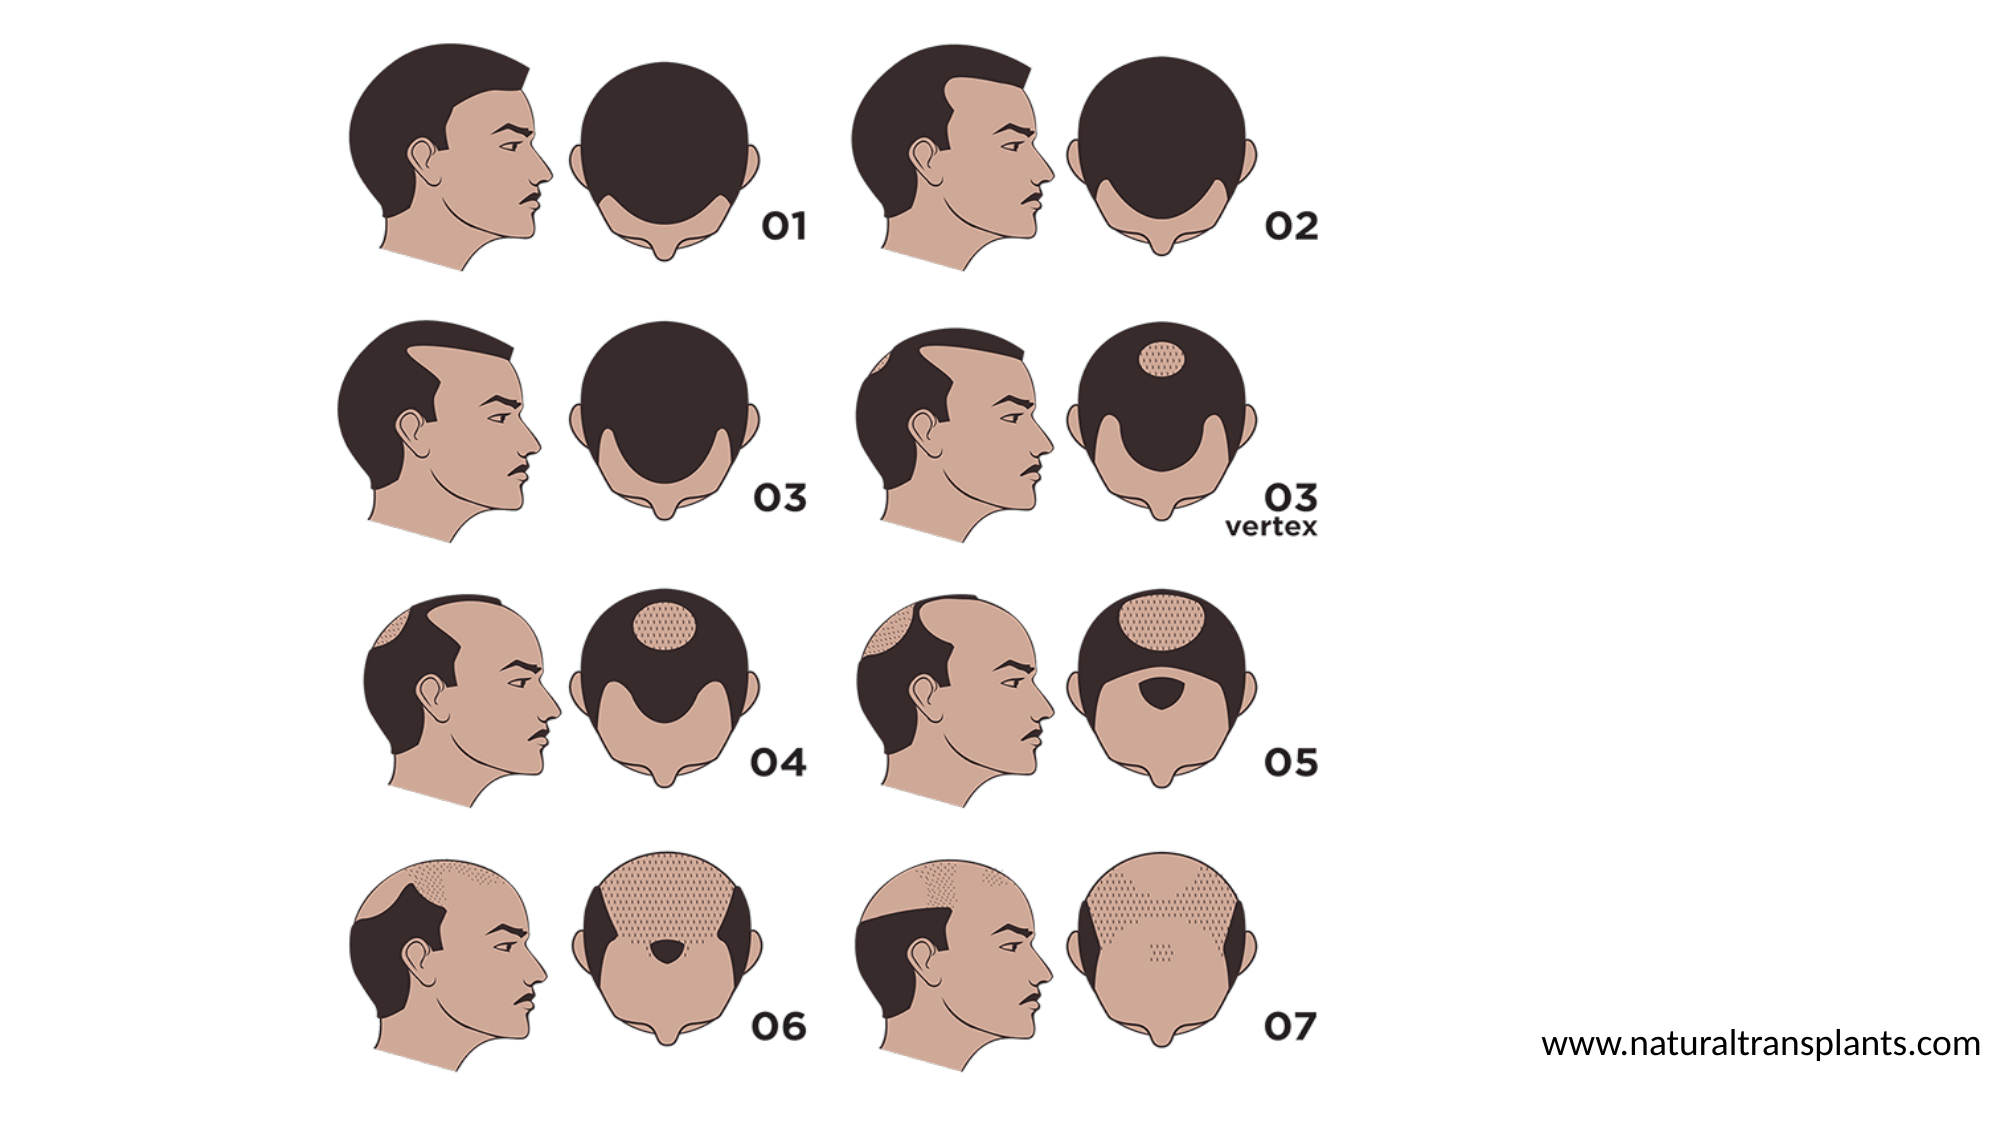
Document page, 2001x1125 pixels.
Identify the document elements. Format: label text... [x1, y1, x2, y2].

picture [167, 26, 1490, 1091]
text_box www.naturaltransplants.com [1526, 1010, 1998, 1071]
